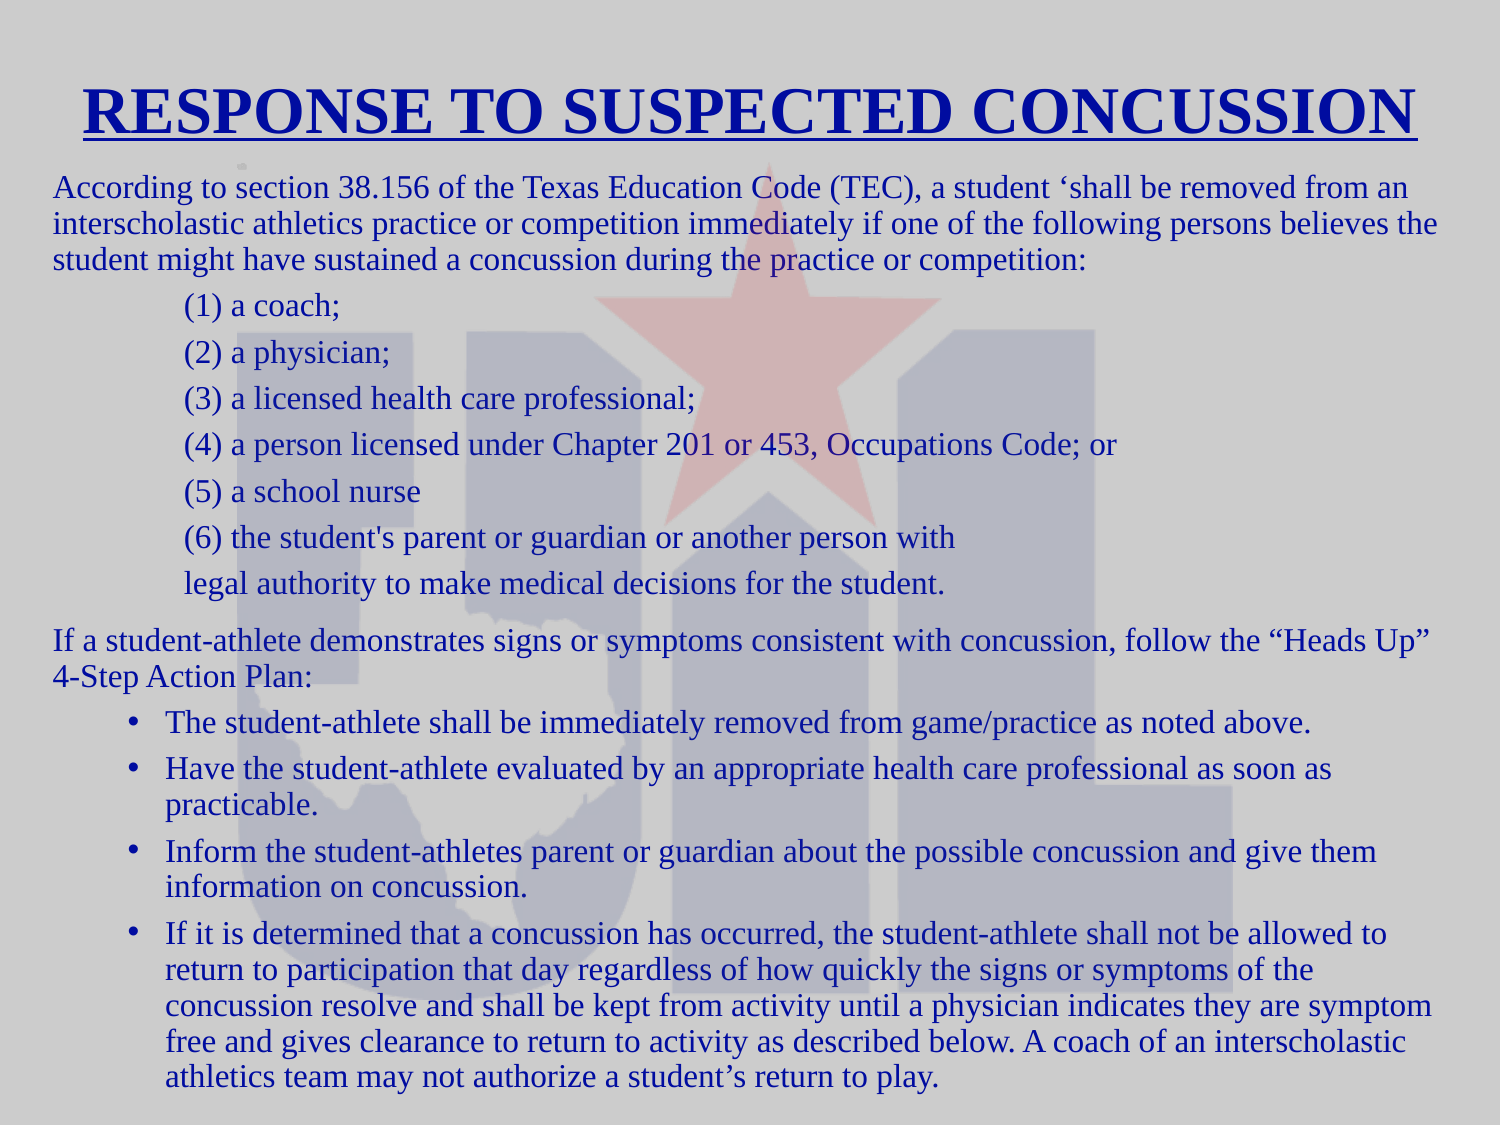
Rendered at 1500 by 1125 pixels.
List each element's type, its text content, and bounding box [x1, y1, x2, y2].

picture [237, 162, 1233, 1001]
list According to section 38.156 of the Texas Education Code (TEC), a student ‘shall be removed from an interscholastic athletics practice or competition immediately if one of the following persons believes the student might have sustained a concussion during the practice or competition: (1) a coach; (2) a physician; (3) a licensed health care professional; (4) a person licensed under Chapter 201 or 453, Occupations Code; or (5) a school nurse (6) the student's parent or guardian or another person with legal authority to make medical decisions for the student. If a student-athlete demonstrates signs or symptoms consistent with concussion, follow the “Heads Up” 4-Step Action Plan: The student-athlete shall be immediately removed from game/practice as noted above. Have the student-athlete evaluated by an appropriate health care professional as soon as practicable. Inform the student-athletes parent or guardian about the possible concussion and give them information on concussion. If it is determined that a concussion has occurred, the student-athlete shall not be allowed to return to participation that day regardless of how quickly the signs or symptoms of the concussion resolve and shall be kept from activity until a physician indicates they are symptom free and gives clearance to return to activity as described below. A coach of an interscholastic athletics team may not authorize a student’s return to play. [37, 162, 1463, 1100]
title Response to Suspected Concussion [37, 24, 1463, 162]
